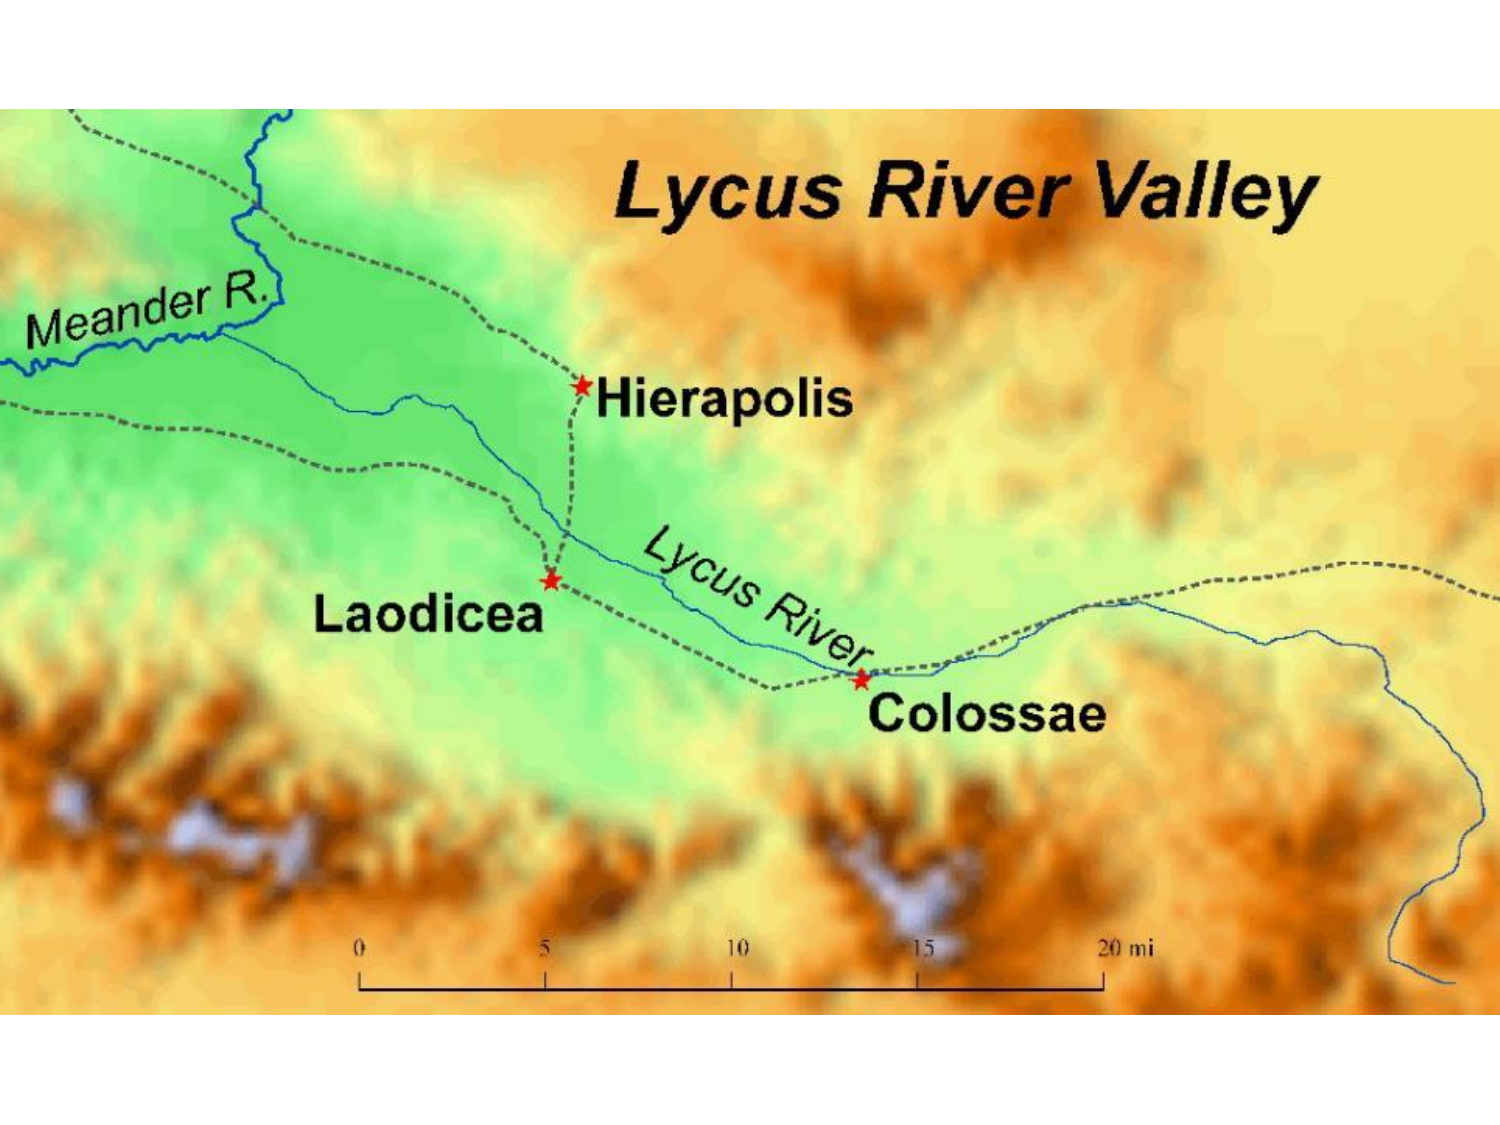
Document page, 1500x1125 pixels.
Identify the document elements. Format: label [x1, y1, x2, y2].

picture [0, 109, 1500, 1016]
